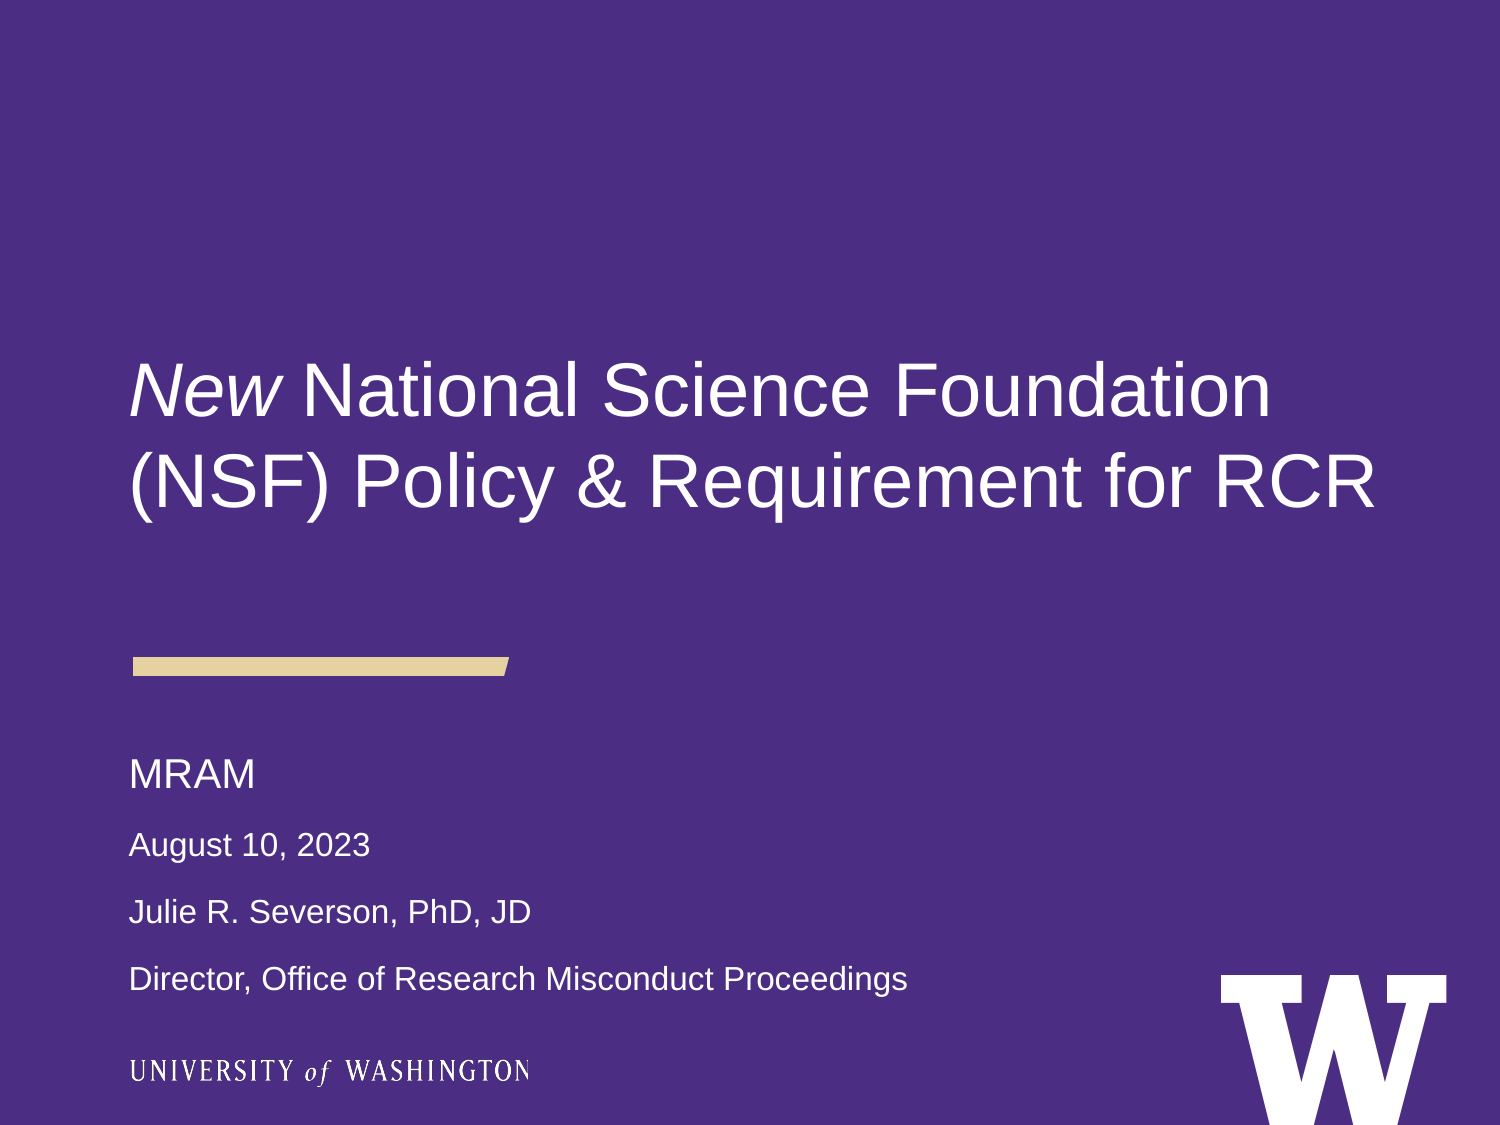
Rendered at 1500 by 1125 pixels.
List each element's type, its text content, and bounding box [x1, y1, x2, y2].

list New National Science Foundation (NSF) Policy & Requirement for RCR [113, 269, 1405, 531]
picture [111, 1042, 528, 1087]
text_box MRAM August 10, 2023 Julie R. Severson, PhD, JD Director, Office of Research Misconduct Proceedings [113, 706, 1206, 1004]
picture [1221, 975, 1447, 1125]
picture [133, 657, 509, 676]
